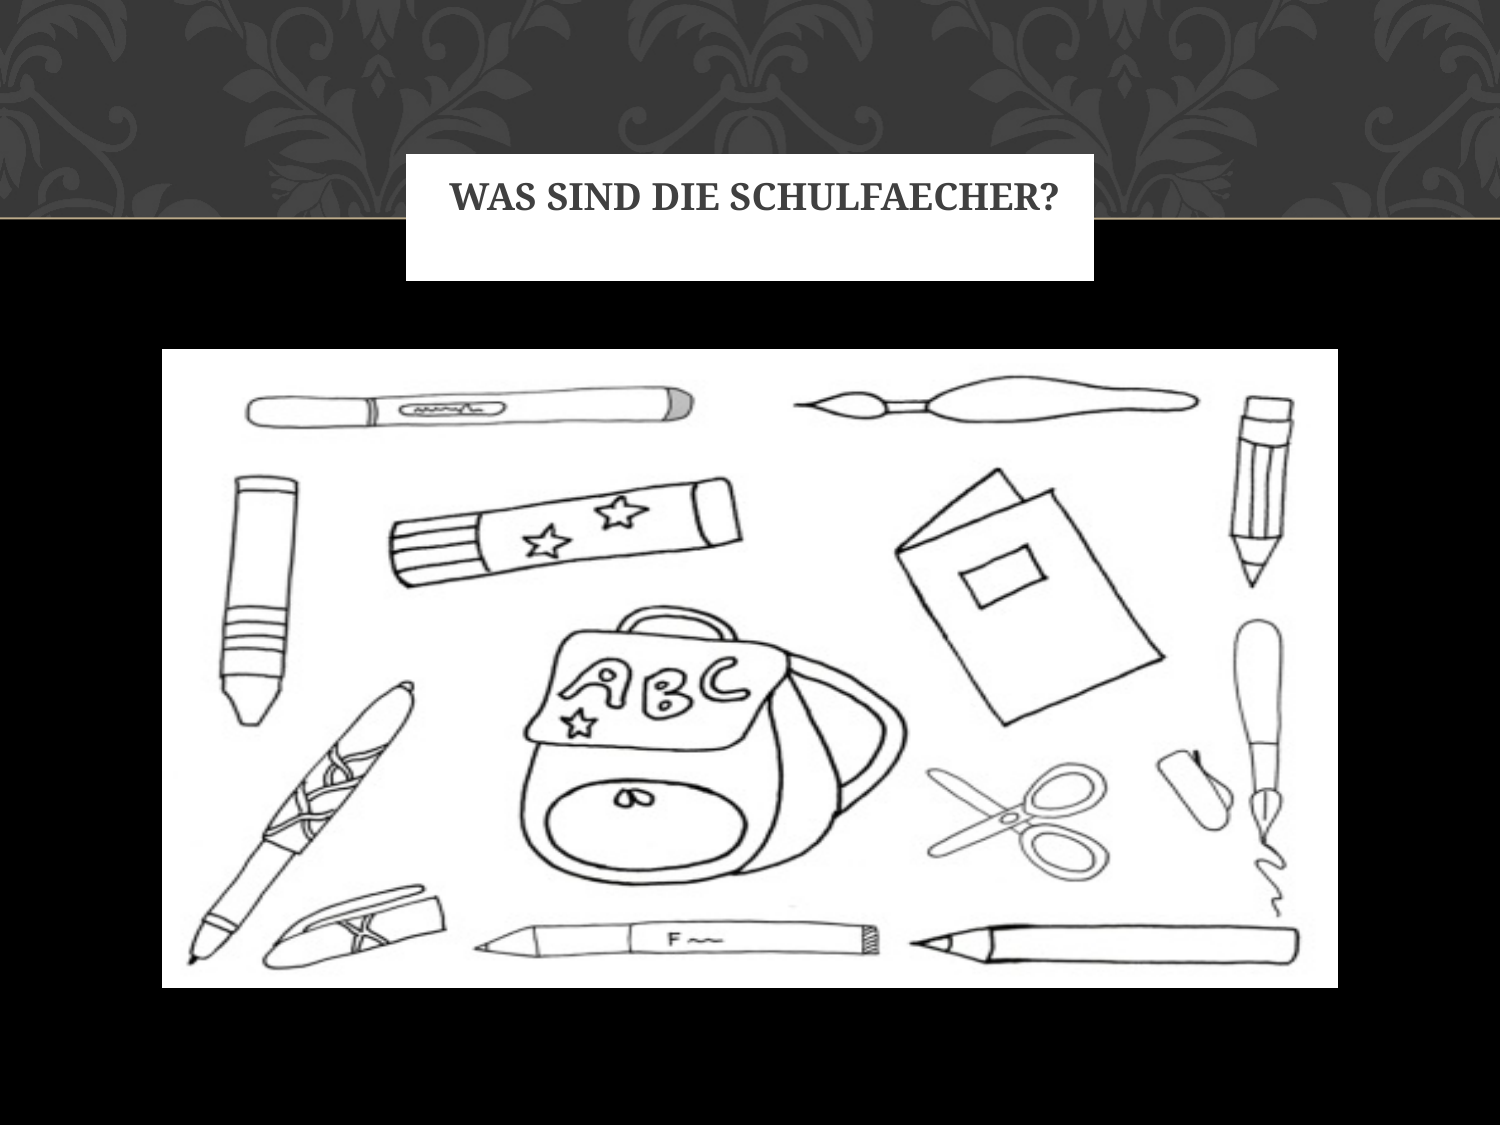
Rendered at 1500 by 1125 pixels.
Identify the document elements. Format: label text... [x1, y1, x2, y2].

title Was sind die Schulfaecher? [406, 154, 1094, 281]
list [162, 349, 1338, 988]
